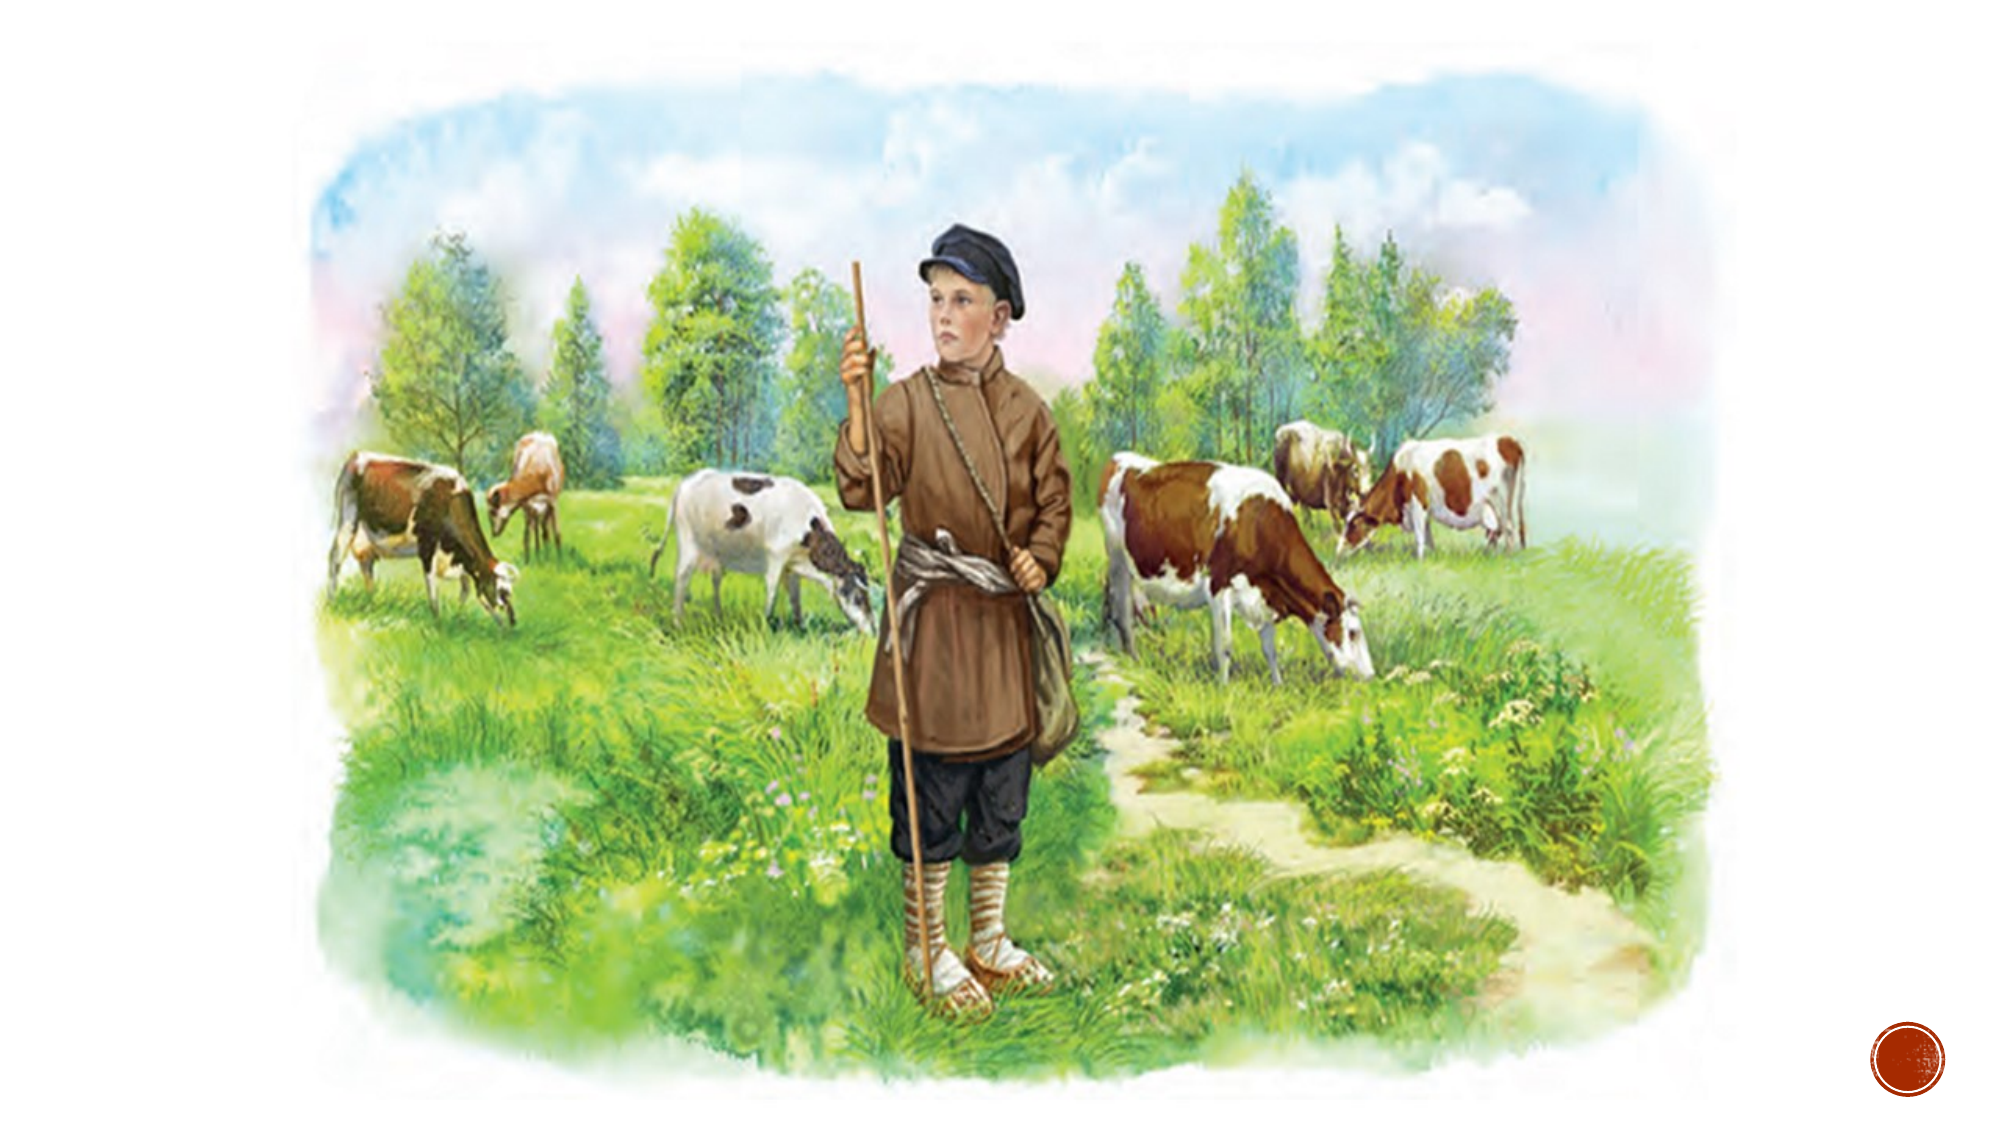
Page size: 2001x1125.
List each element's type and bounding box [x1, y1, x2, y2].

picture [264, 0, 1765, 1125]
